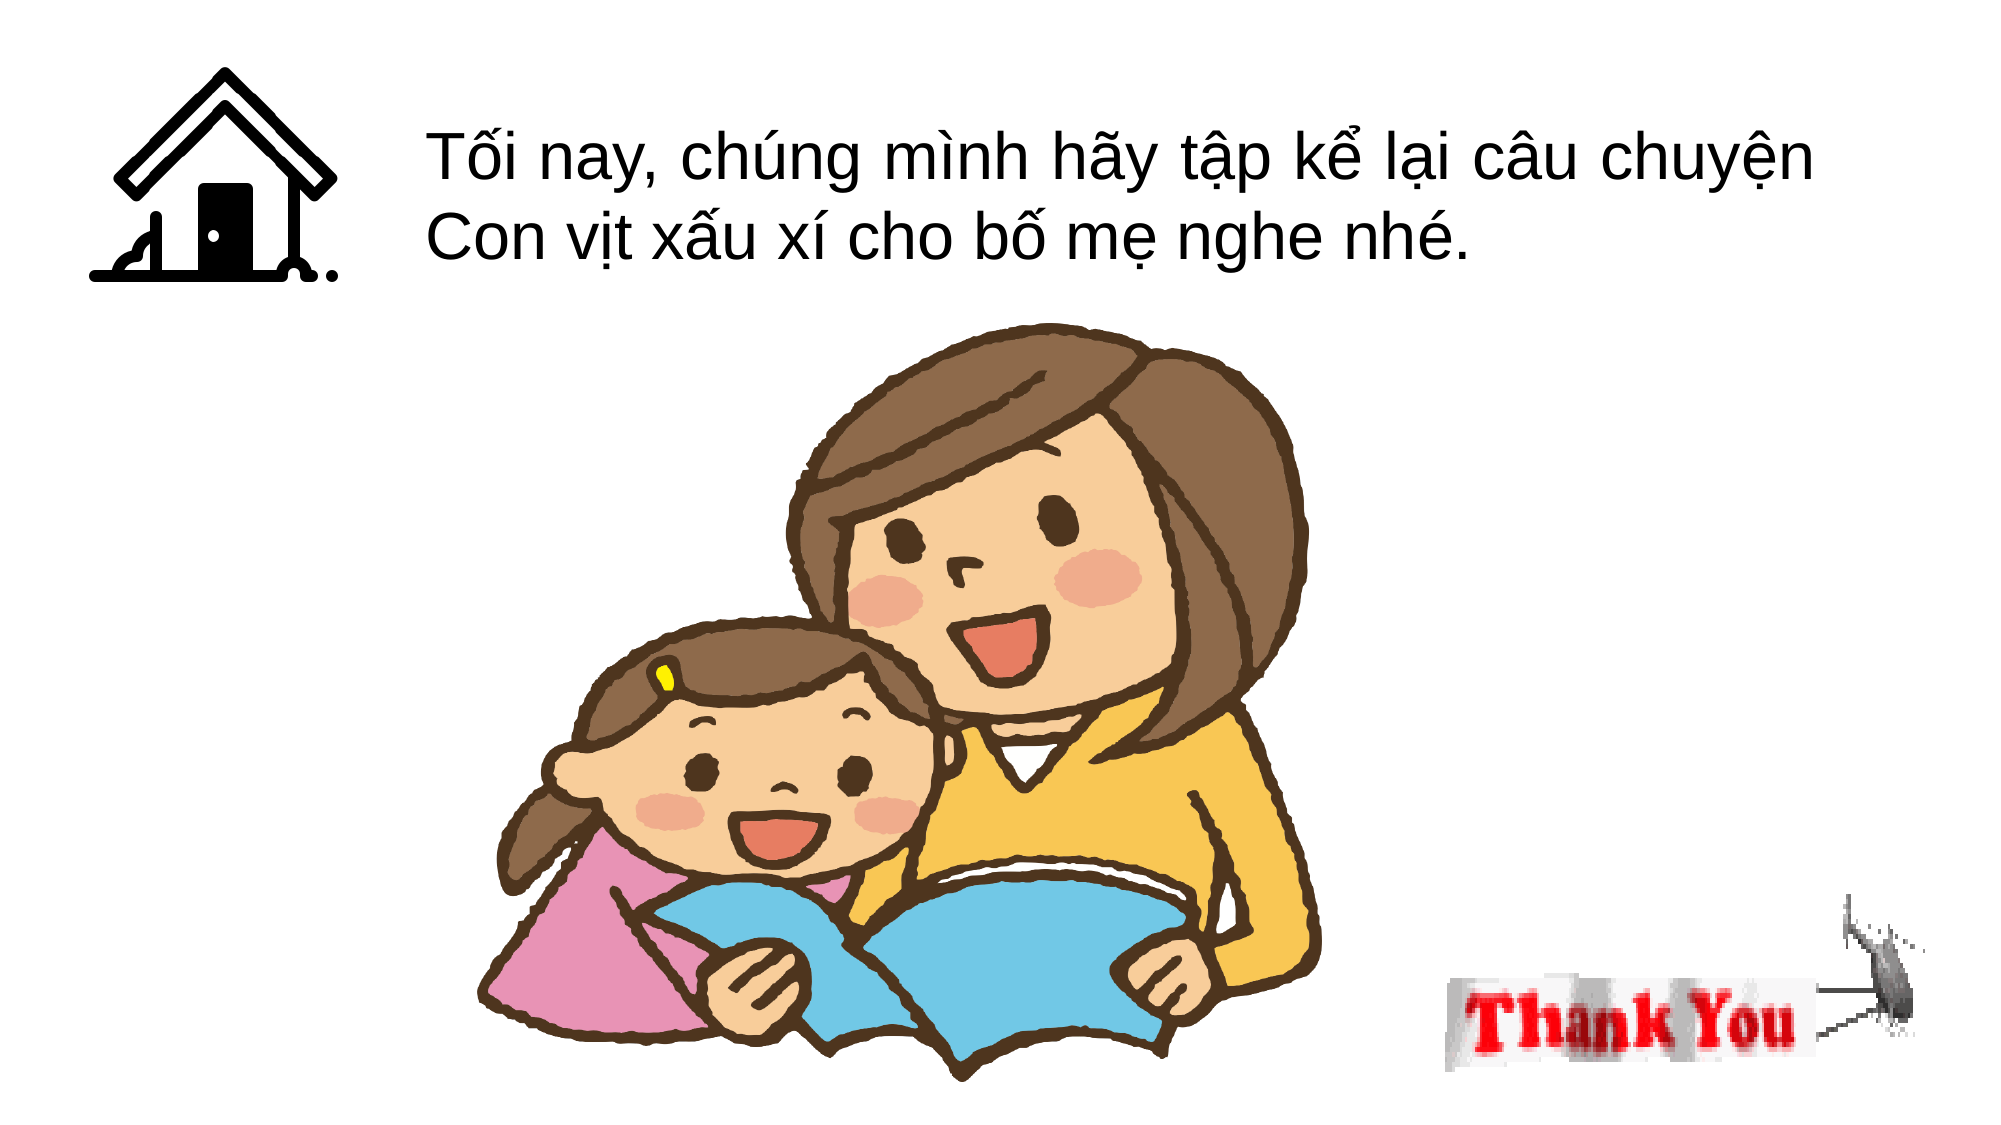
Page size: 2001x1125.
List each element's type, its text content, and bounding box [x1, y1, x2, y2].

picture [1438, 880, 1933, 1097]
picture [477, 323, 1322, 1082]
text_box Tối nay, chúng mình hãy tập kể lại câu chuyện Con vịt xấu xí cho bố mẹ nghe nhé. [410, 105, 1832, 281]
picture [87, 31, 339, 283]
